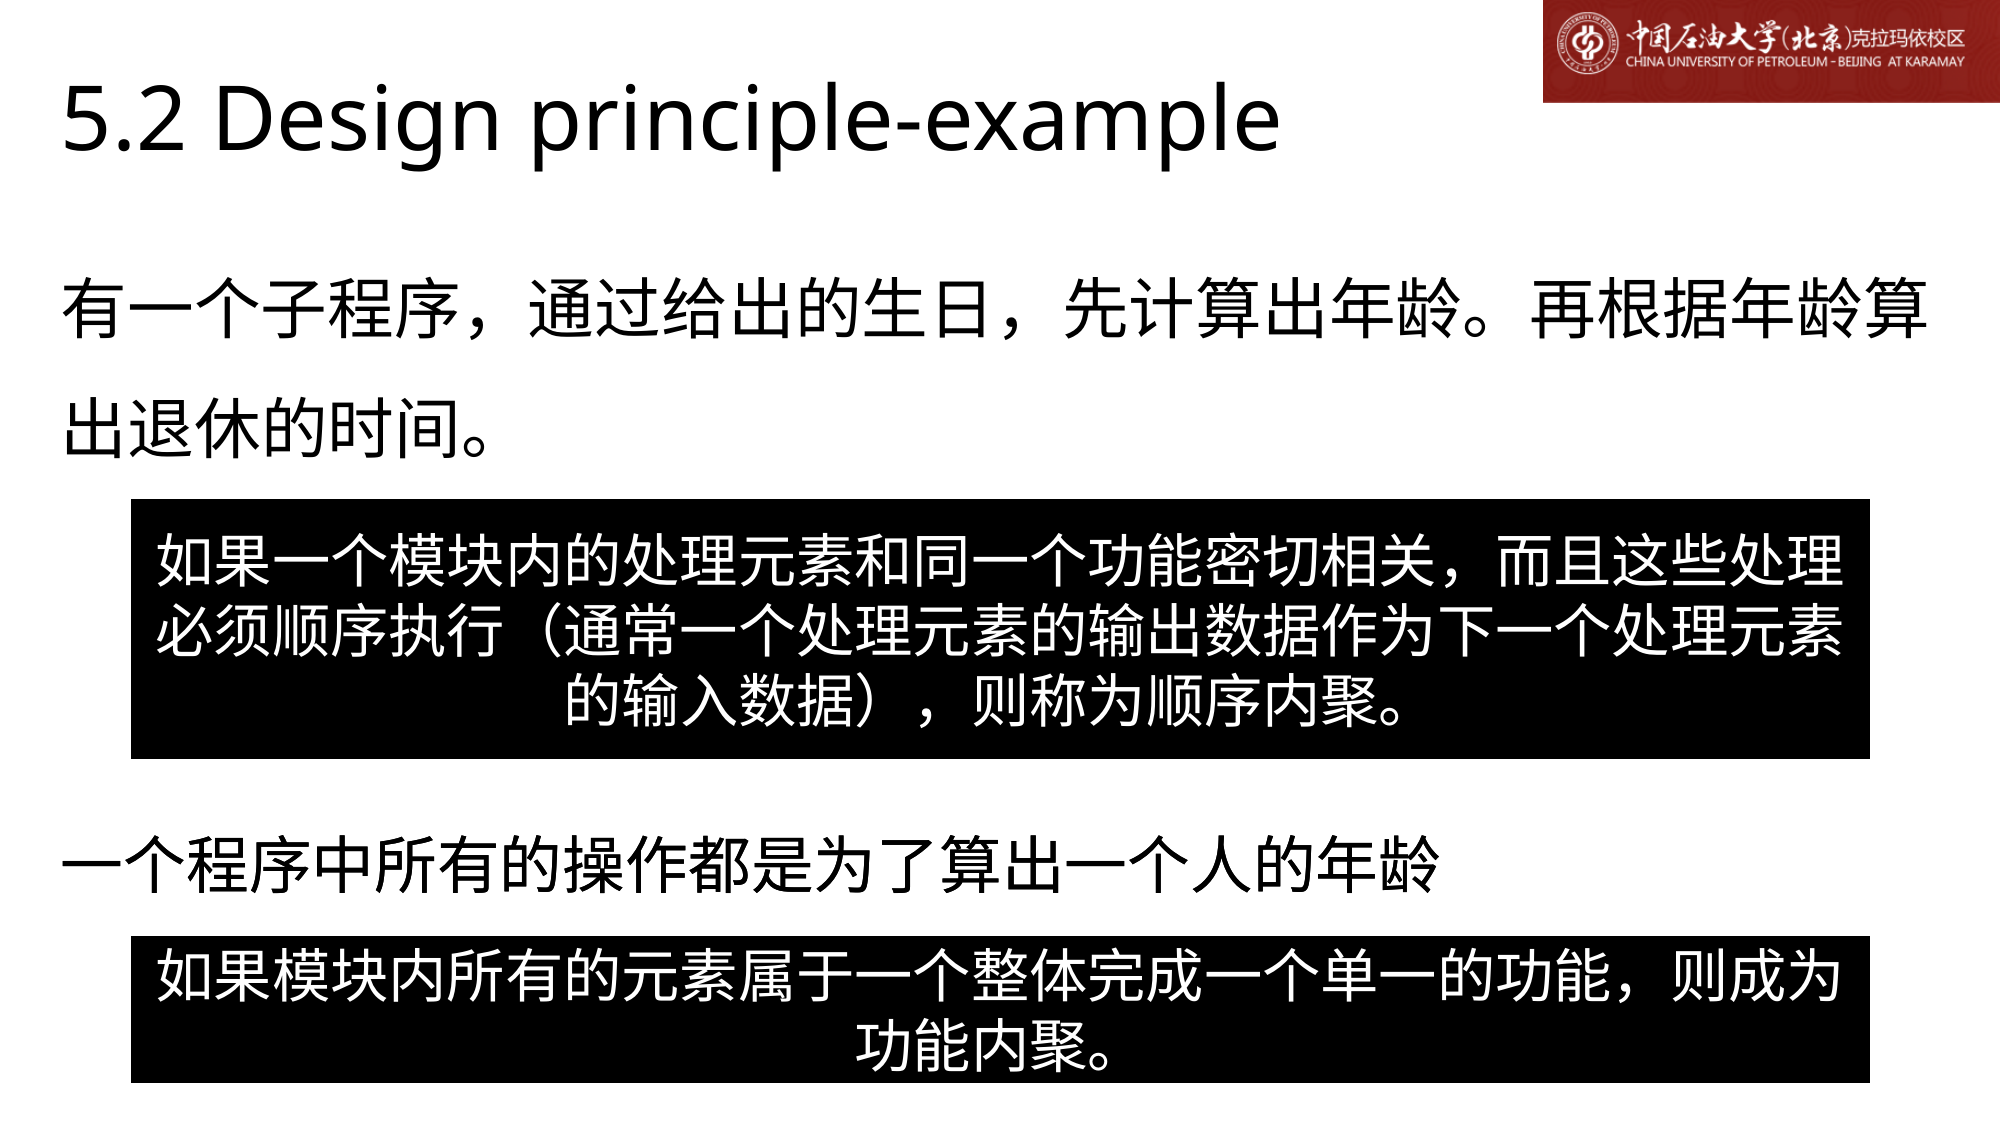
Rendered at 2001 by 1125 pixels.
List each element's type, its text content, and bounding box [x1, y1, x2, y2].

text_box 一个程序中所有的操作都是为了算出一个人的年龄 [45, 780, 1955, 909]
title 5.2 Design principle-example [45, 64, 1533, 178]
list 有一个子程序，通过给出的生日，先计算出年龄。再根据年龄算出退休的时间。 [45, 219, 1955, 500]
picture [1543, 0, 2000, 103]
text_box 如果一个模块内的处理元素和同一个功能密切相关，而且这些处理必须顺序执行（通常一个处理元素的输出数据作为下一个处理元素的输入数据），则称为顺序内聚。 [131, 499, 1870, 759]
text_box 如果模块内所有的元素属于一个整体完成一个单一的功能，则成为功能内聚。 [131, 936, 1870, 1083]
